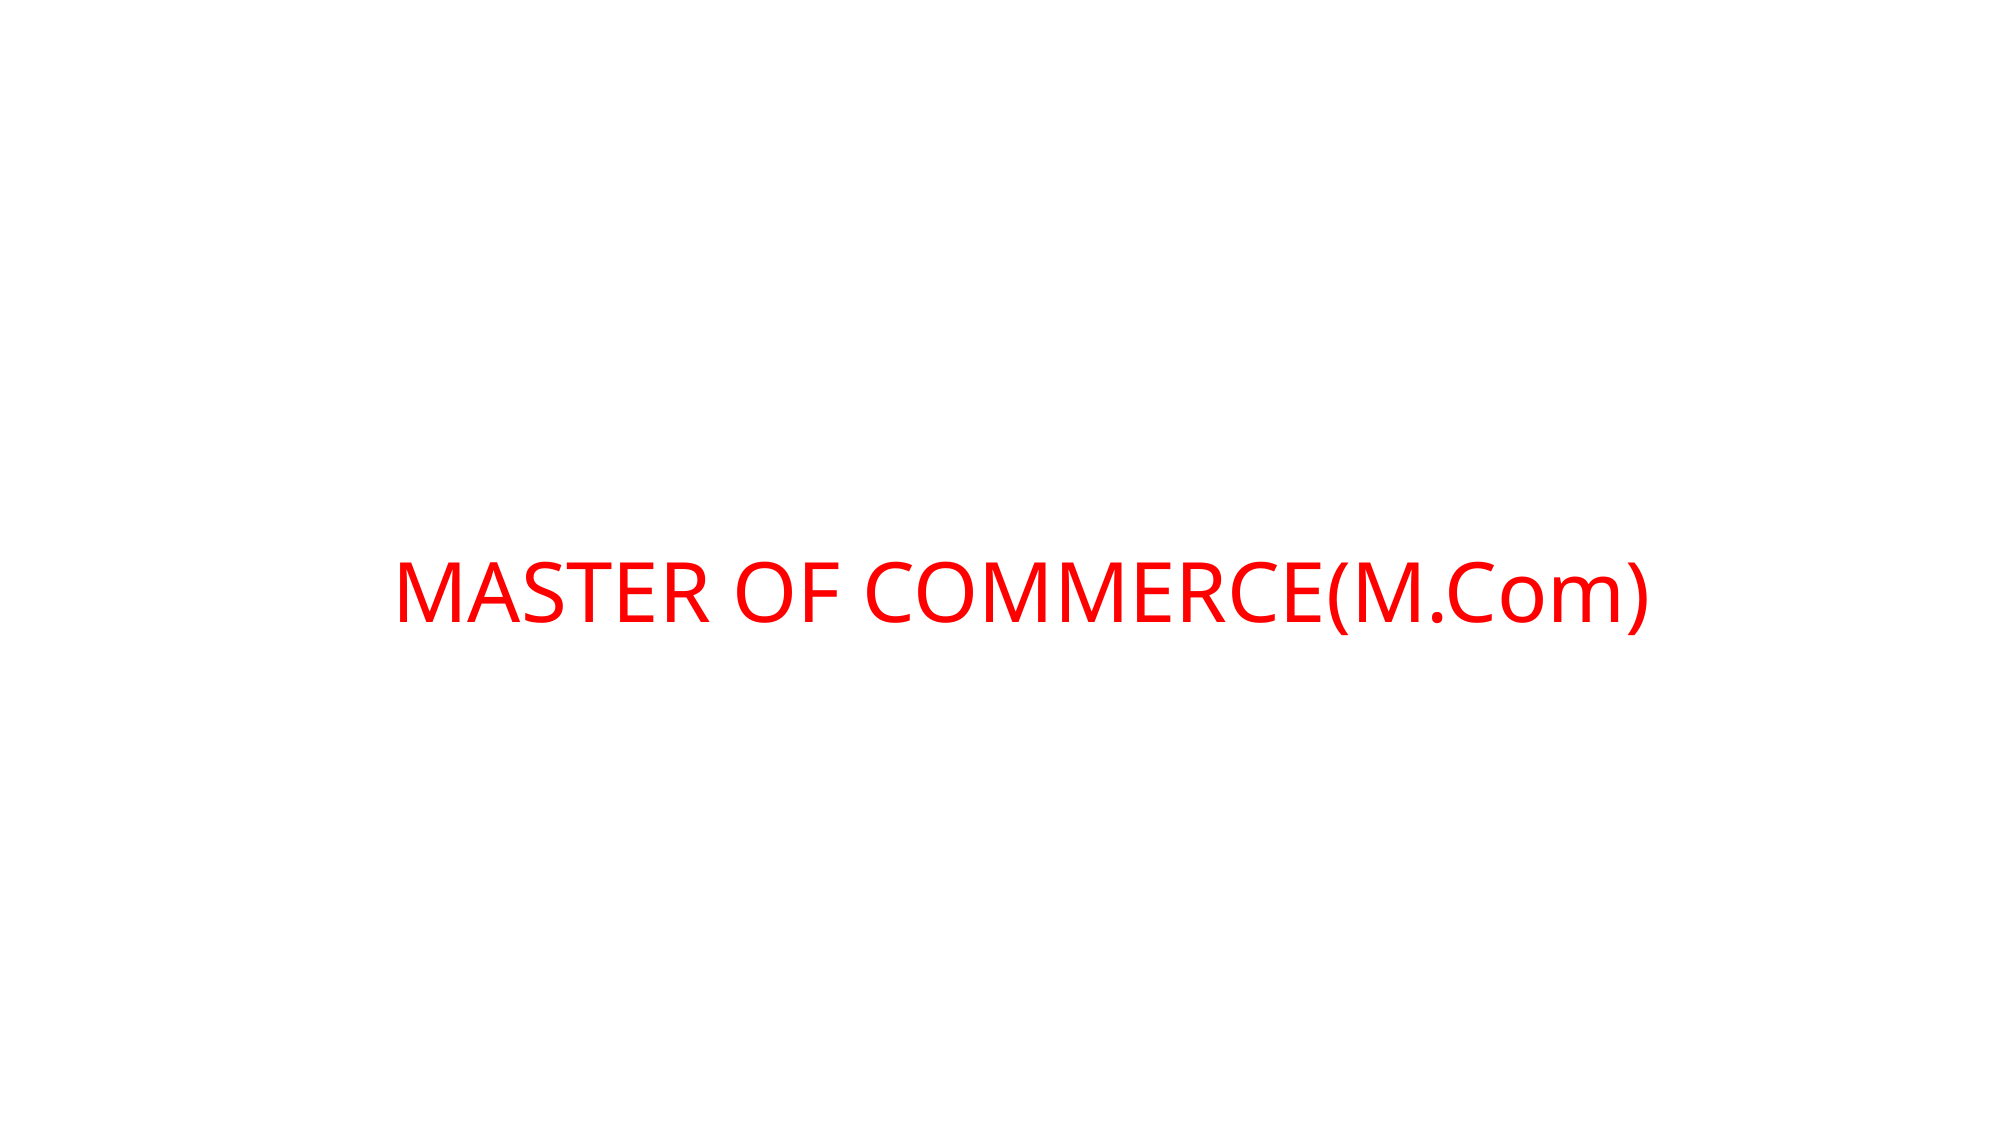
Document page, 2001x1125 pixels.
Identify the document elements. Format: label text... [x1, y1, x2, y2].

text_box MASTER OF COMMERCE(M.Com) [377, 532, 1674, 647]
